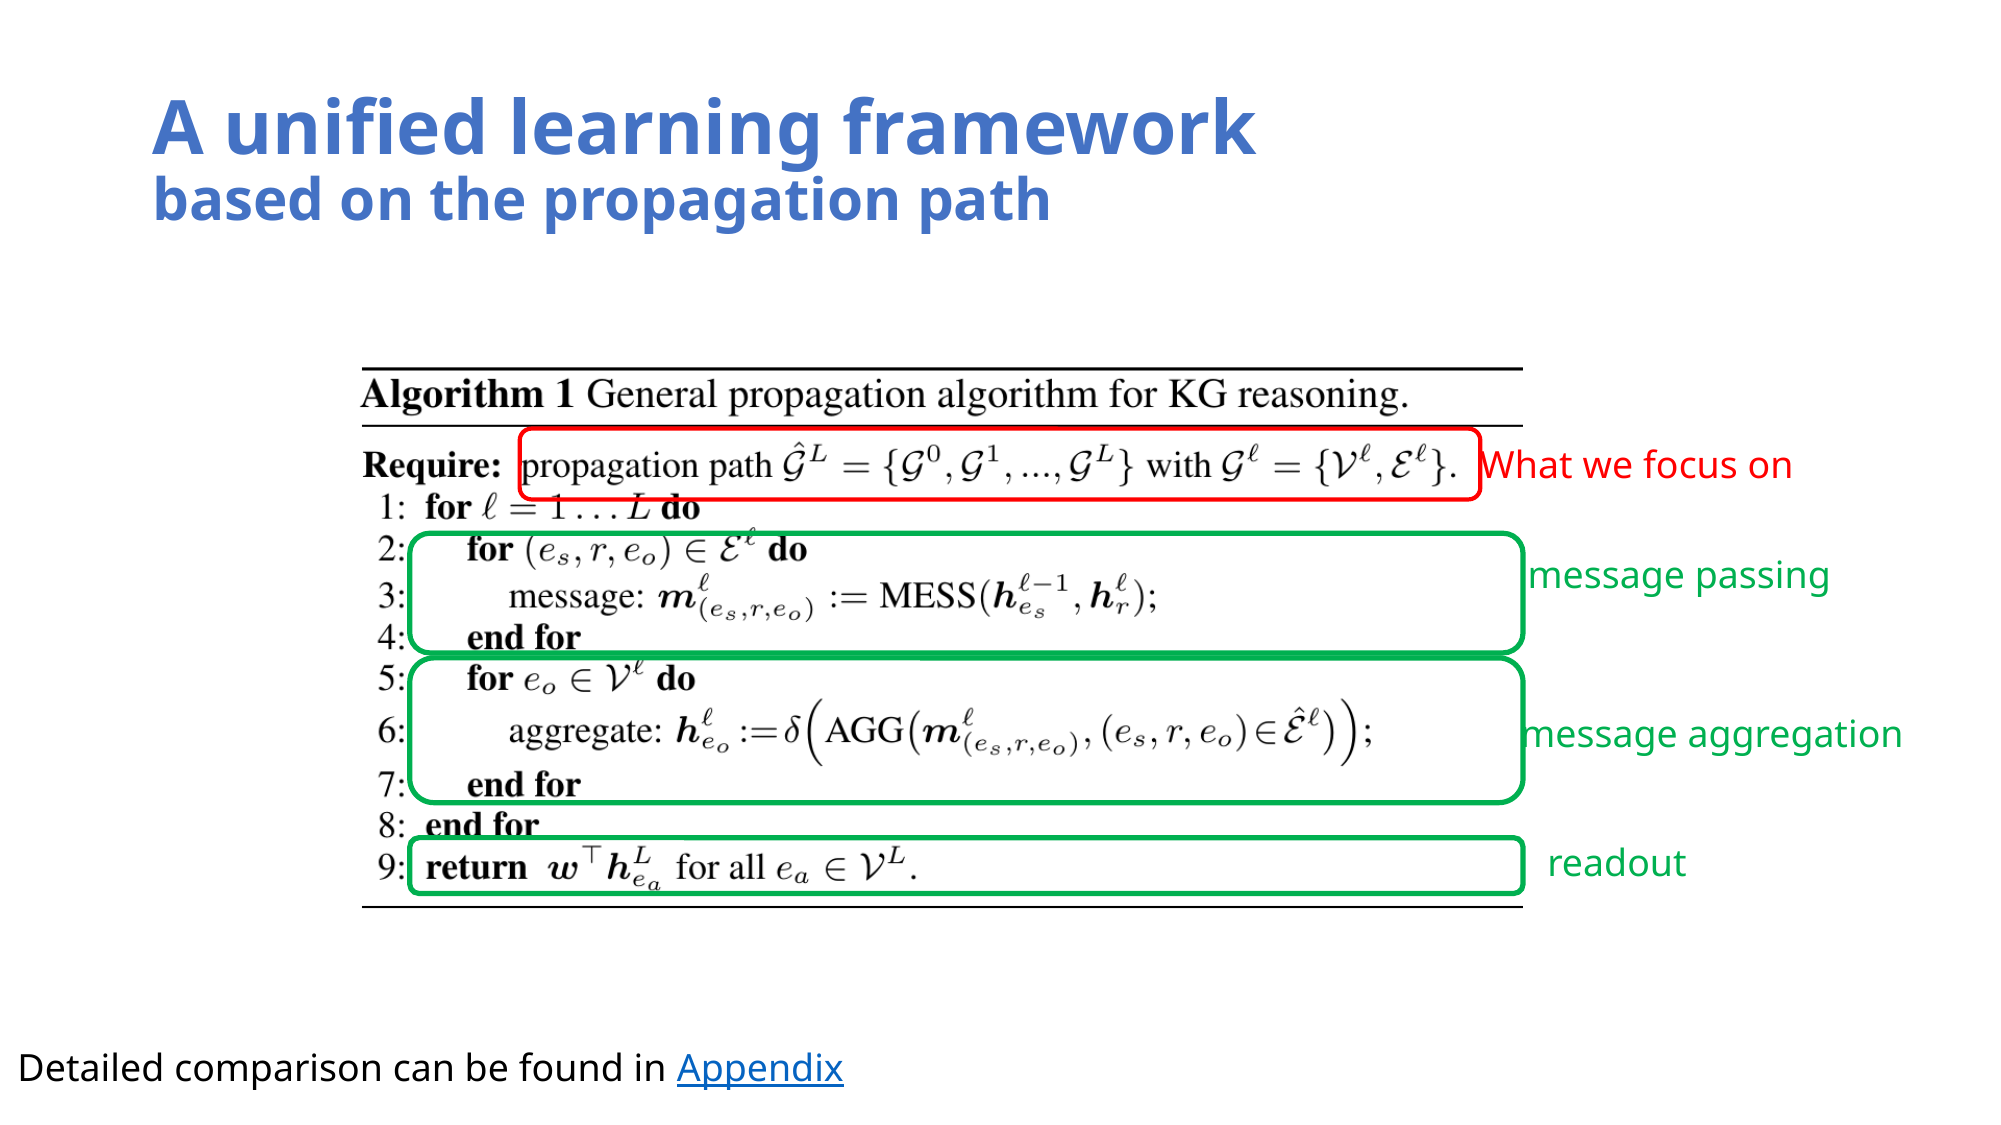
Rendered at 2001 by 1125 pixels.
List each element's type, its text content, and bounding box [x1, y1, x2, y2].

title A unified learning framework based on the propagation path [137, 52, 1863, 270]
picture [337, 358, 1523, 930]
text_box message passing [1523, 543, 1846, 604]
text_box readout [1532, 831, 1702, 892]
text_box Detailed comparison can be found in Appendix [2, 1036, 859, 1103]
text_box What we focus on [1523, 433, 1809, 494]
text_box message aggregation [1525, 702, 1919, 763]
